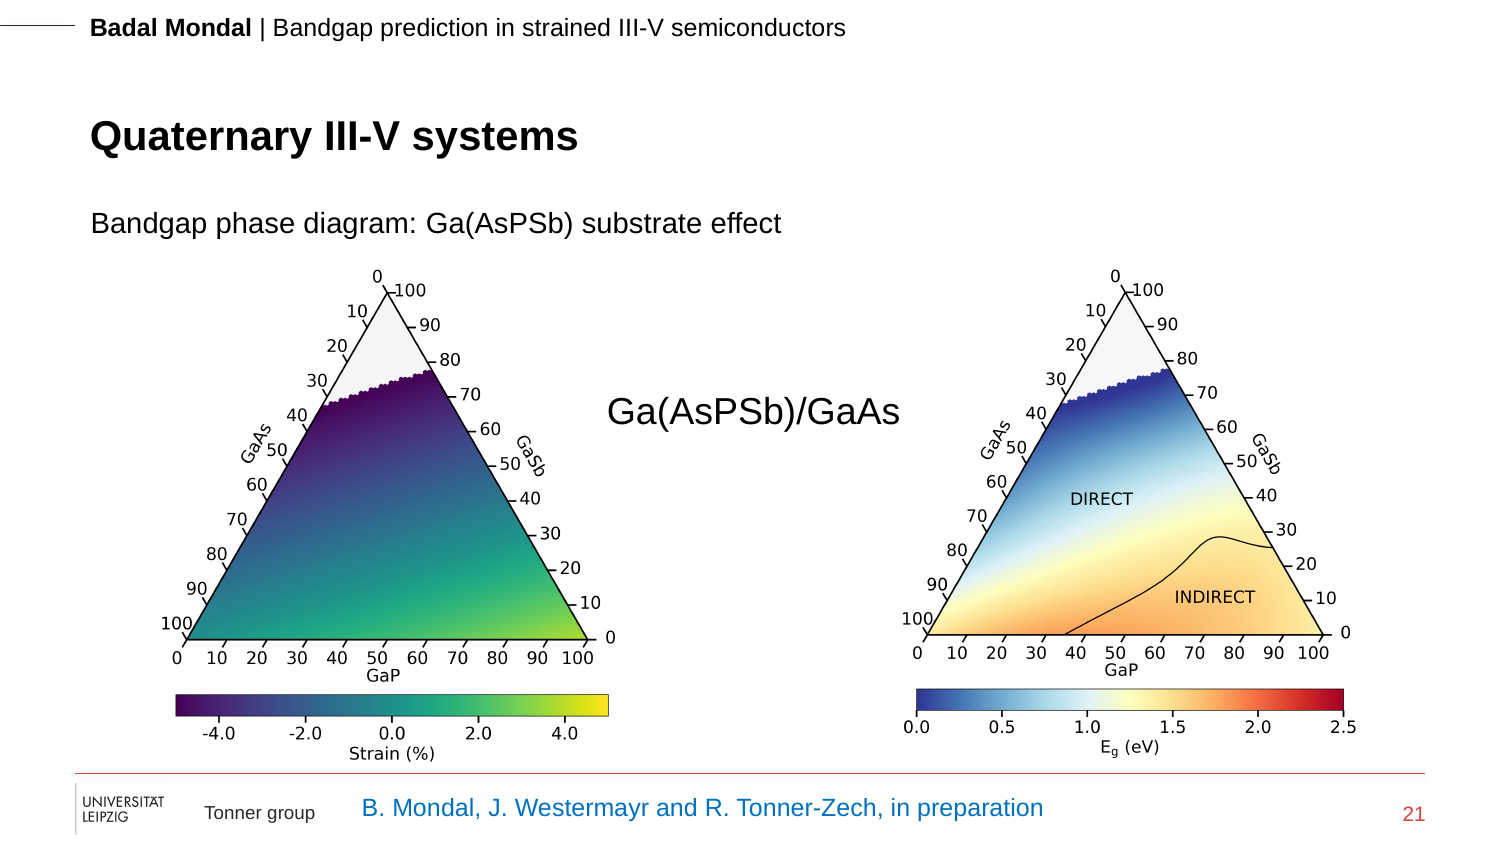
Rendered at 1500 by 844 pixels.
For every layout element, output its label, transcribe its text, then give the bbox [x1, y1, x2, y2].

picture [154, 263, 622, 769]
text_box Ga(AsPSb)/GaAs [626, 385, 890, 434]
title Quaternary III-V systems [75, 41, 1426, 166]
picture [75, 782, 165, 836]
text_box B. Mondal, J. Westermayr and R. Tonner-Zech, in preparation [361, 791, 1046, 822]
list Bandgap phase diagram: Ga(AsPSb) substrate effect [75, 186, 1426, 247]
picture [895, 263, 1363, 764]
slide_number 21 [1303, 800, 1426, 834]
